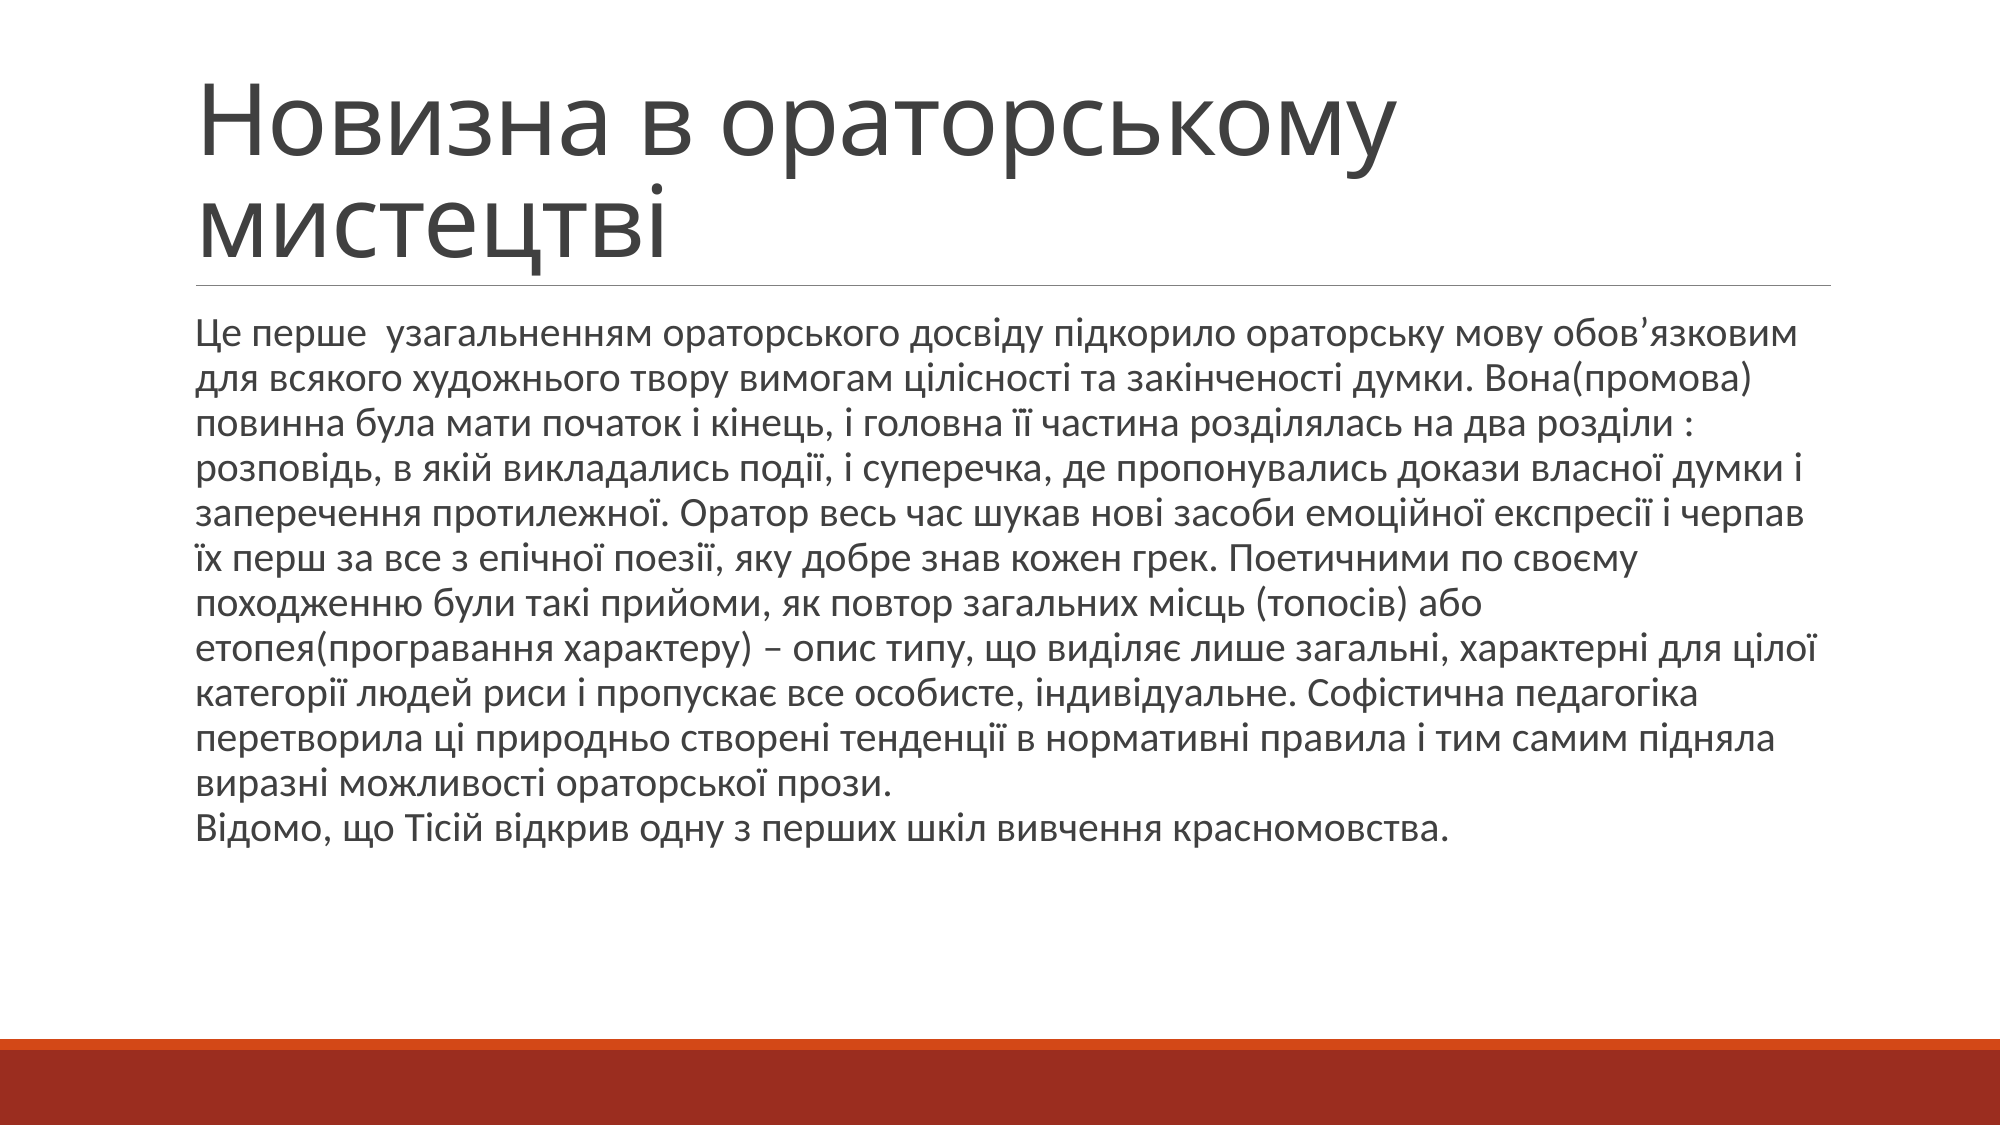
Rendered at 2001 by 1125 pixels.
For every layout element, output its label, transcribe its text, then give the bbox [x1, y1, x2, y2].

title Новизна в ораторському мистецтві [180, 47, 1830, 285]
list Це перше узагальненням ораторського досвіду підкорило ораторську мову обов’язковим для всякого художнього твору вимогам цілісності та закінченості думки. Вона(промова) повинна була мати початок і кінець, і головна її частина розділялась на два розділи : розповідь, в якій викладались події, і суперечка, де пропонувались докази власної думки і заперечення протилежної. Оратор весь час шукав нові засоби емоційної експресії і черпав їх перш за все з епічної поезії, яку добре знав кожен грек. Поетичними по своєму походженню були такі прийоми, як повтор загальних місць (топосів) або етопея(програвання характеру) – опис типу, що виділяє лише загальні, характерні для цілої категорії людей риси і пропускає все особисте, індивідуальне. Софістична педагогіка перетворила ці природньо створені тенденції в нормативні правила і тим самим підняла виразні можливості ораторської прози. Відомо, що Тісій відкрив одну з перших шкіл вивчення красномовства. [180, 302, 1830, 963]
